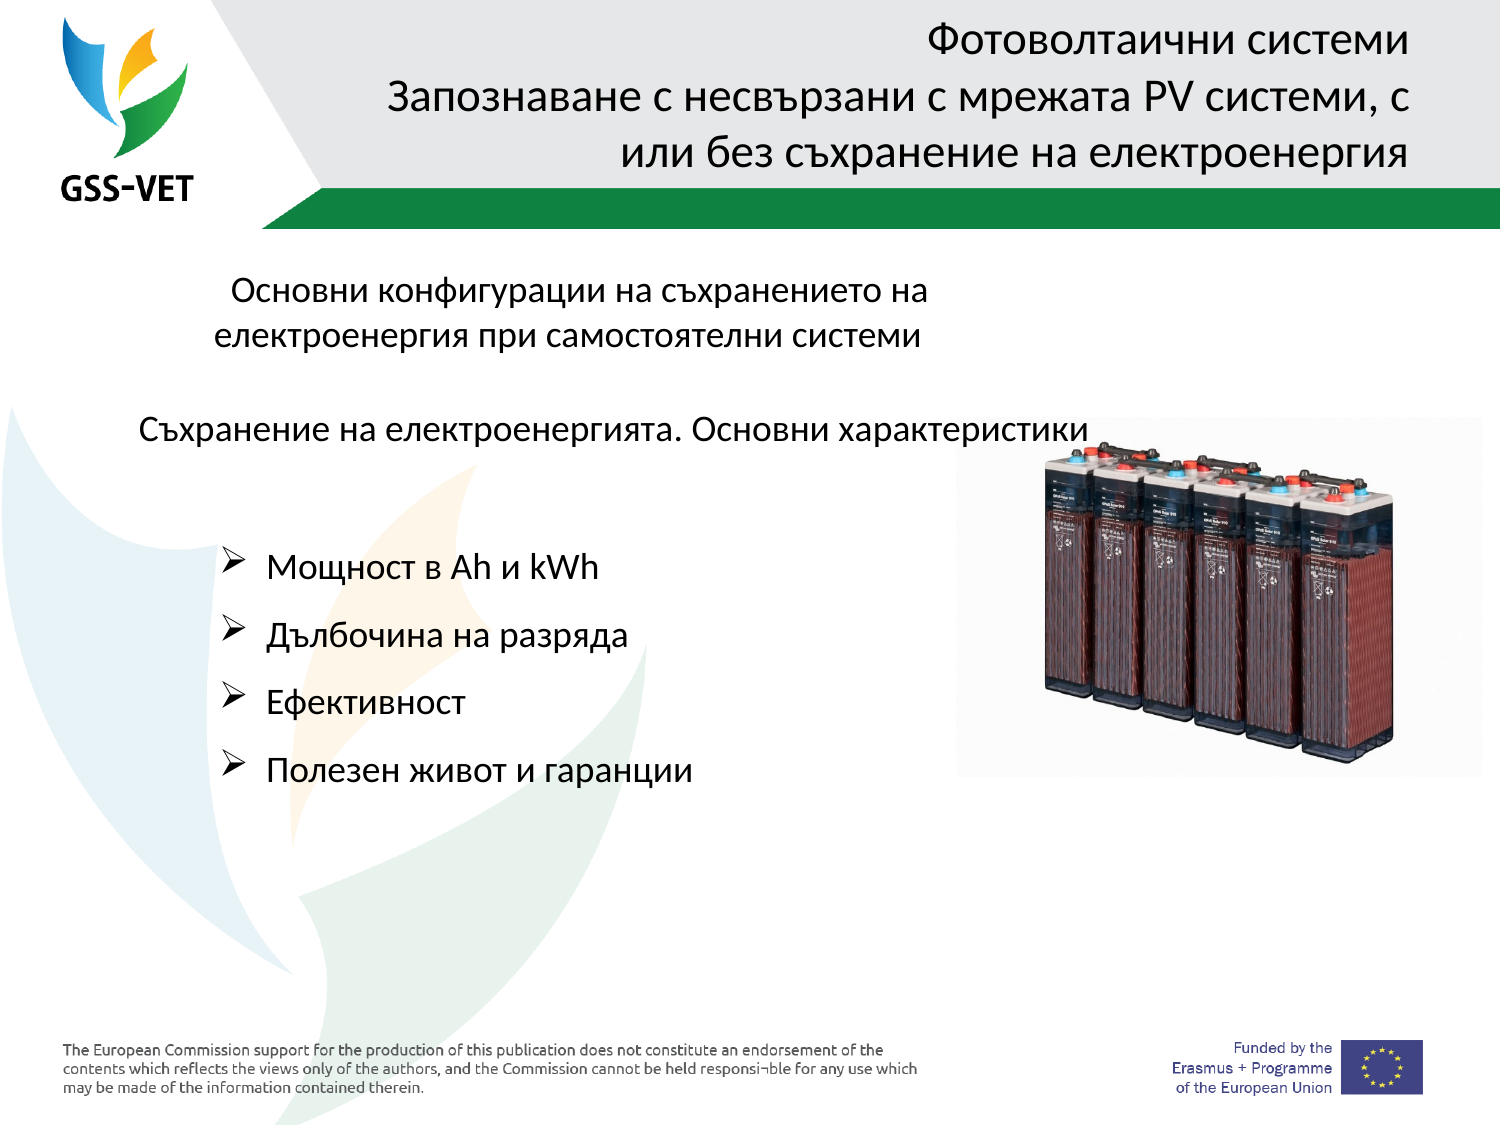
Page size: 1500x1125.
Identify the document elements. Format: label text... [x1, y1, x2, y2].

text_box Основни конфигурации на съхранението на електроенергия при самостоятелни системи [199, 257, 1192, 363]
picture [0, 0, 1500, 1125]
text_box Мощност в Ah и kWh Дълбочина на разряда Ефективност Полезен живот и гаранции [204, 512, 1303, 797]
title Фотоволтаични системи Запознаване с несвързани с мрежата PV системи, с или без съхранение на електроенергия [324, 0, 1425, 185]
text_box Съхранение на електроенергията. Основни характеристики [123, 397, 1329, 457]
